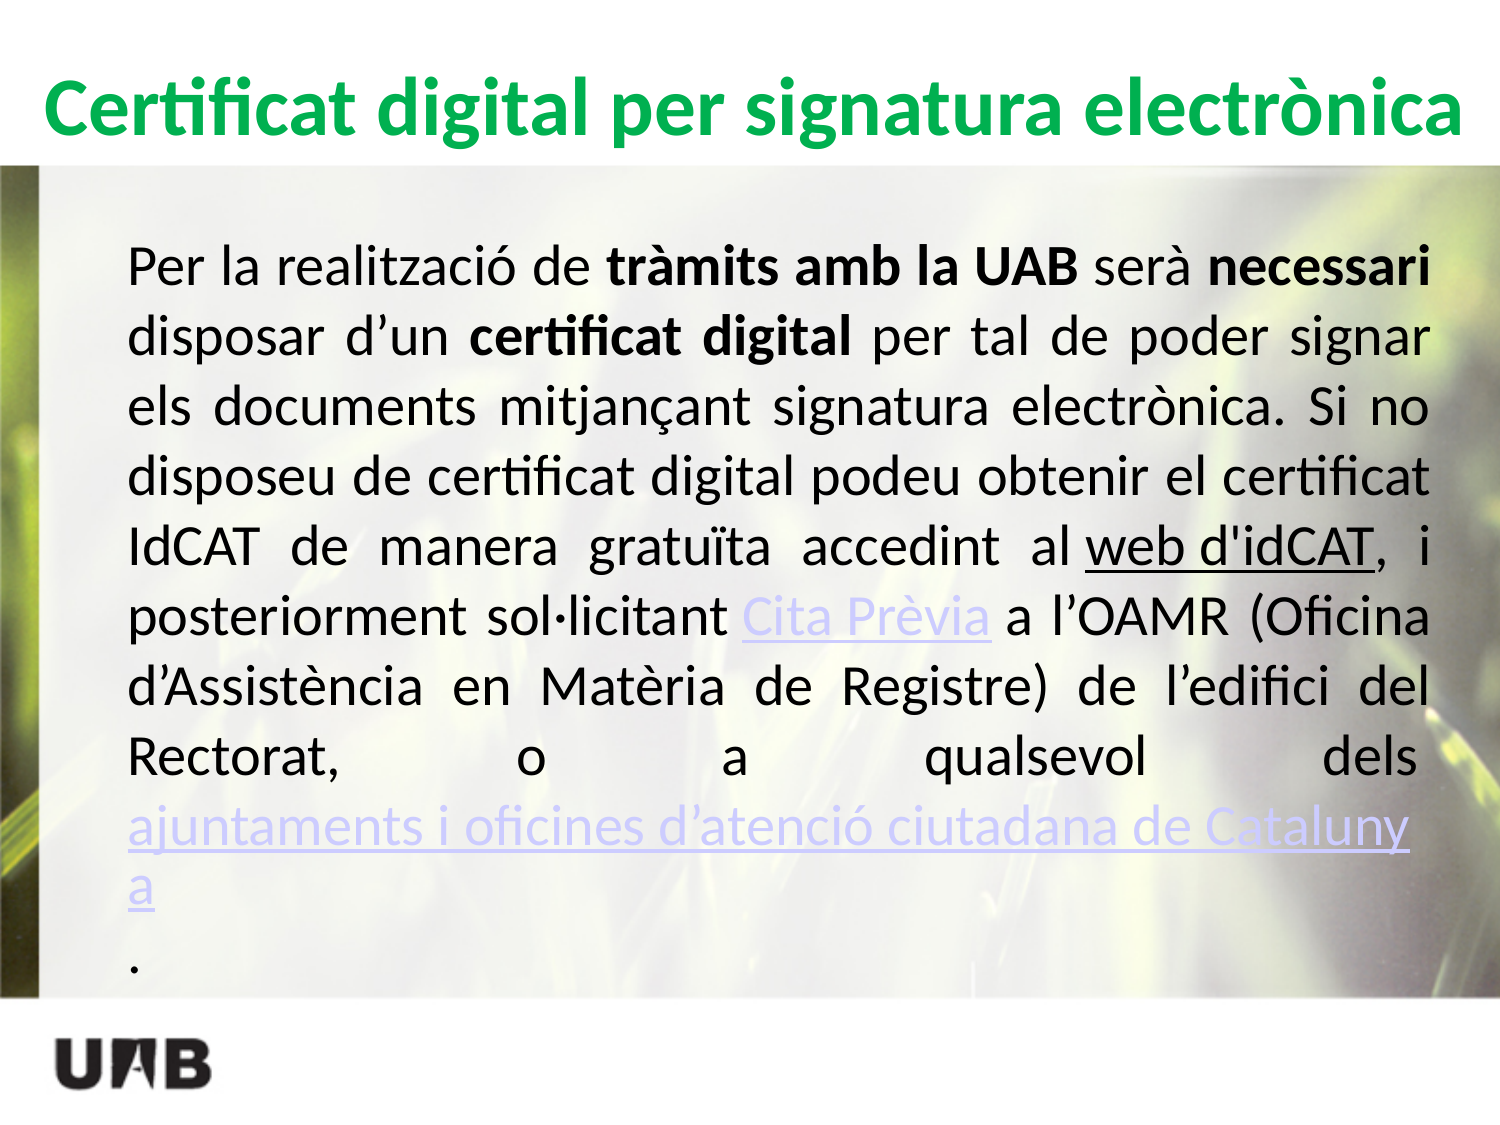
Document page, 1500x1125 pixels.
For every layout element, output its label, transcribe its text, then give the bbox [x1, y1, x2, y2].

list Per la realització de tràmits amb la UAB serà necessari disposar d’un certificat digital per tal de poder signar els documents mitjançant signatura electrònica. Si no disposeu de certificat digital podeu obtenir el certificat IdCAT de manera gratuïta accedint al web d'idCAT, i posteriorment sol·licitant Cita Prèvia a l’OAMR (Oficina d’Assistència en Matèria de Registre) de l’edifici del Rectorat, o a qualsevol dels ajuntaments i oficines d’atenció ciutadana de Catalunya. [112, 220, 1447, 1000]
title Certificat digital per signatura electrònica [29, 31, 1500, 173]
picture [0, 0, 1500, 1125]
